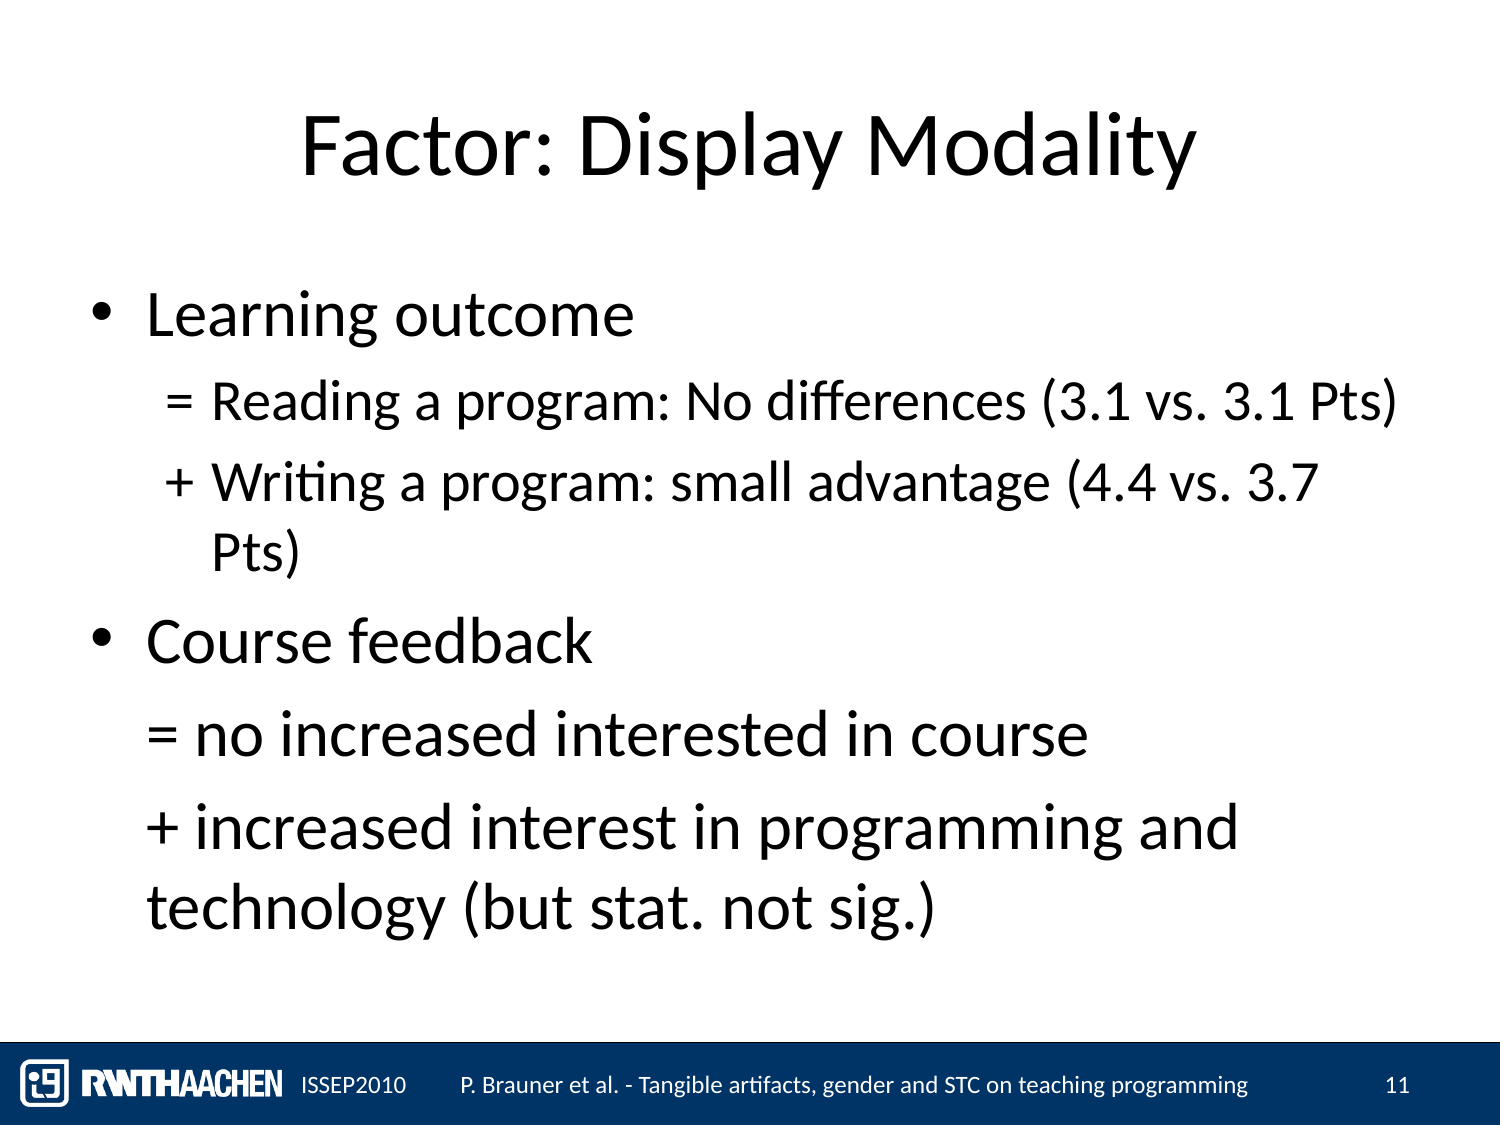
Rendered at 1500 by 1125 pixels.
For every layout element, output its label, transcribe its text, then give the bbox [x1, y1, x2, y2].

footer P. Brauner et al. - Tangible artifacts, gender and STC on teaching programming [445, 1053, 1266, 1114]
list Learning outcome = Reading a program: No differences (3.1 vs. 3.1 Pts) + Writing a program: small advantage (4.4 vs. 3.7 Pts) Course feedback = no increased interested in course + increased interest in programming and technology (but stat. not sig.) [75, 262, 1425, 1005]
picture [20, 1059, 69, 1107]
title Factor: Display Modality [75, 45, 1425, 233]
picture [82, 1069, 282, 1097]
slide_number 11 [1266, 1053, 1425, 1114]
slide_number ISSEP2010 [285, 1053, 445, 1114]
